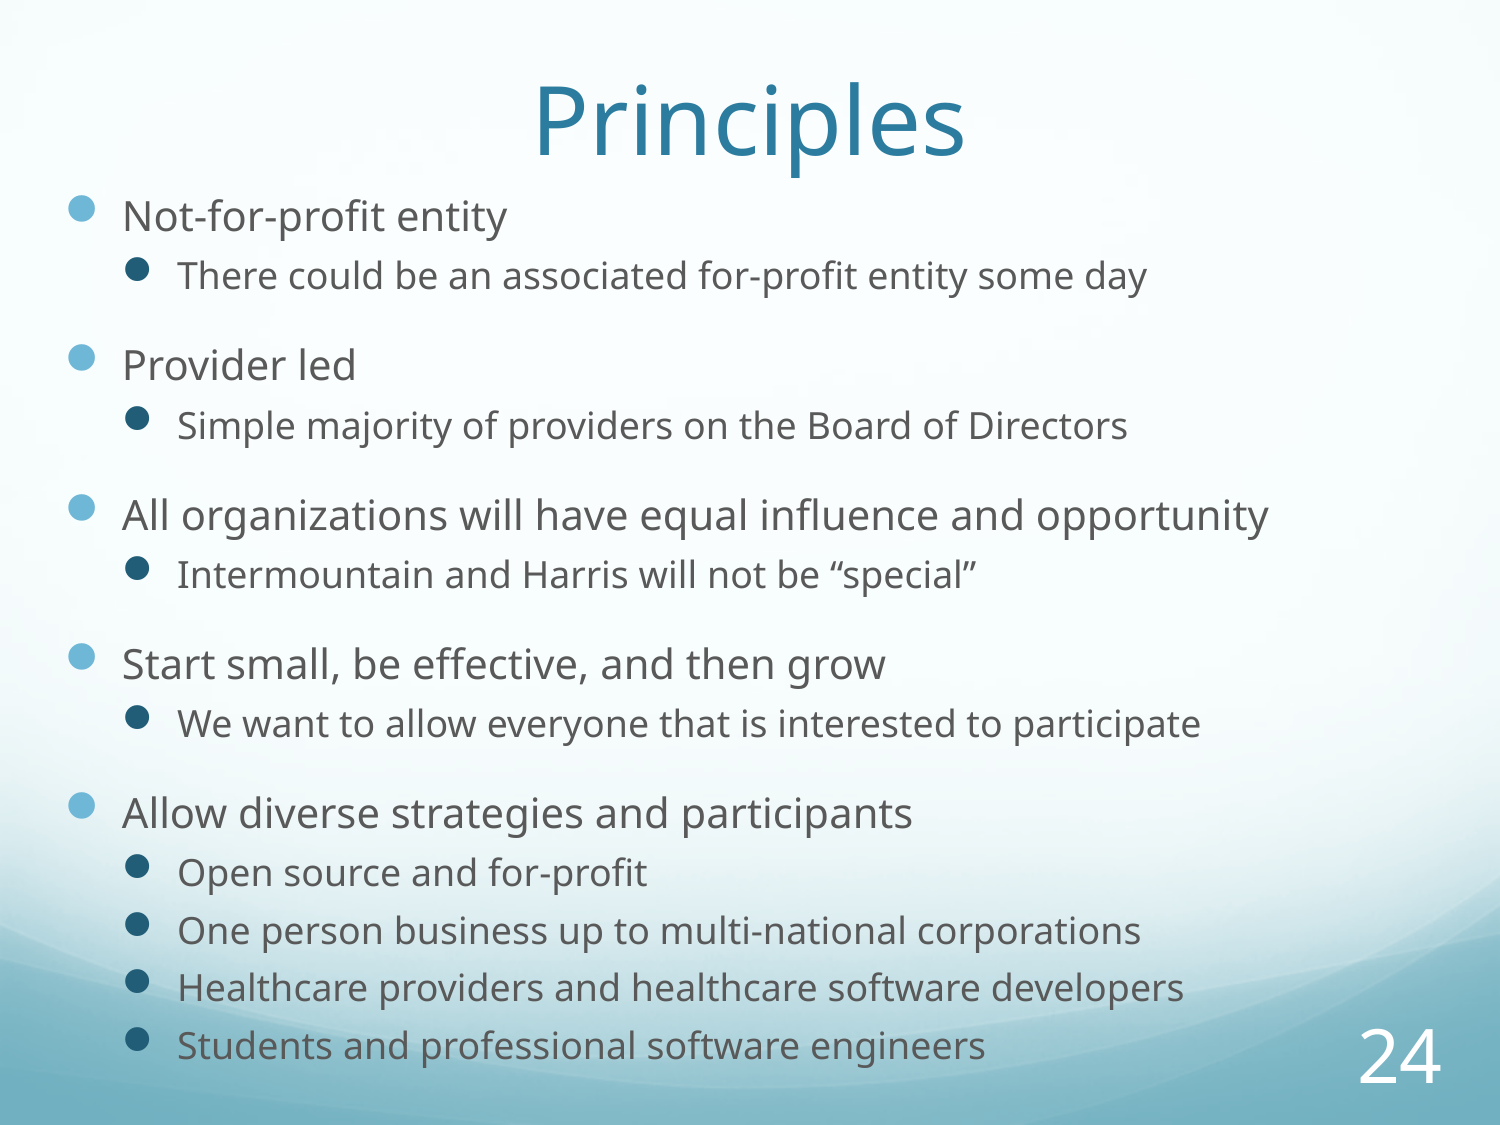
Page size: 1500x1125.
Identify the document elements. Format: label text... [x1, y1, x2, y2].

title Principles [90, 0, 1410, 182]
list Not-for-profit entity There could be an associated for-profit entity some day Provider led Simple majority of providers on the Board of Directors All organizations will have equal influence and opportunity Intermountain and Harris will not be “special” Start small, be effective, and then grow We want to allow everyone that is interested to participate Allow diverse strategies and participants Open source and for-profit One person business up to multi-national corporations Healthcare providers and healthcare software developers Students and professional software engineers [49, 182, 1445, 982]
slide_number 24 [1295, 1029, 1459, 1090]
